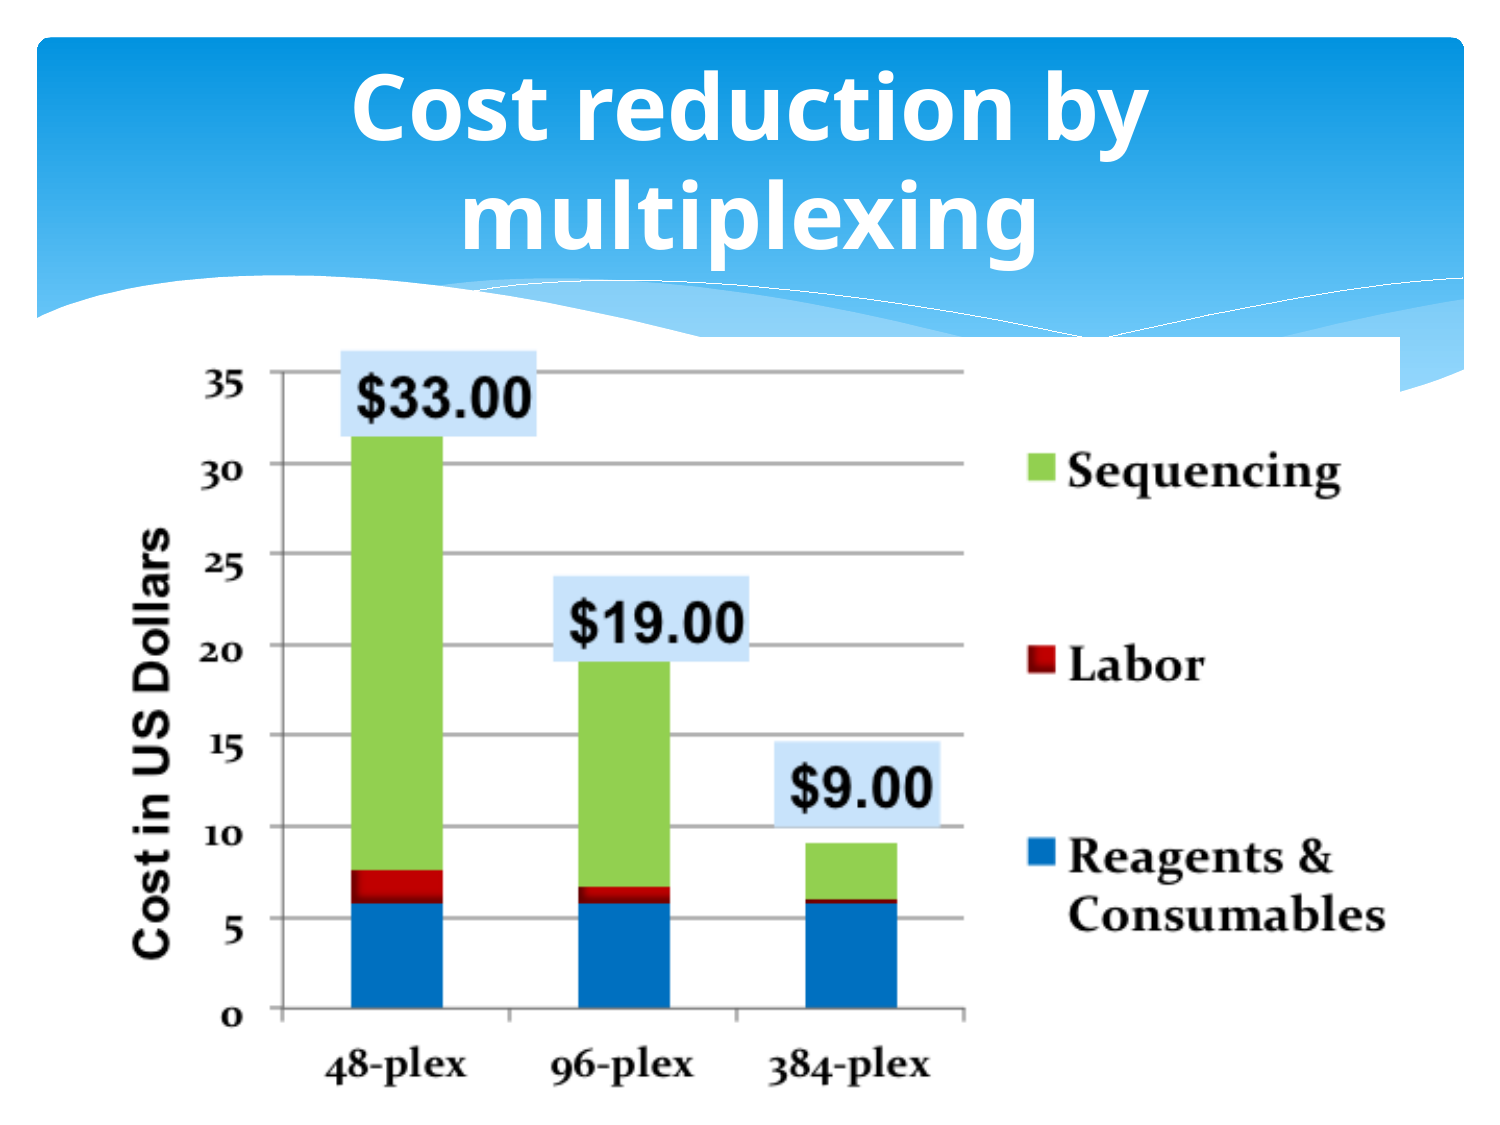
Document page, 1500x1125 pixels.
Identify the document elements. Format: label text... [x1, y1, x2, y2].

picture [112, 337, 1401, 1101]
title Cost reduction by multiplexing [75, 55, 1425, 261]
